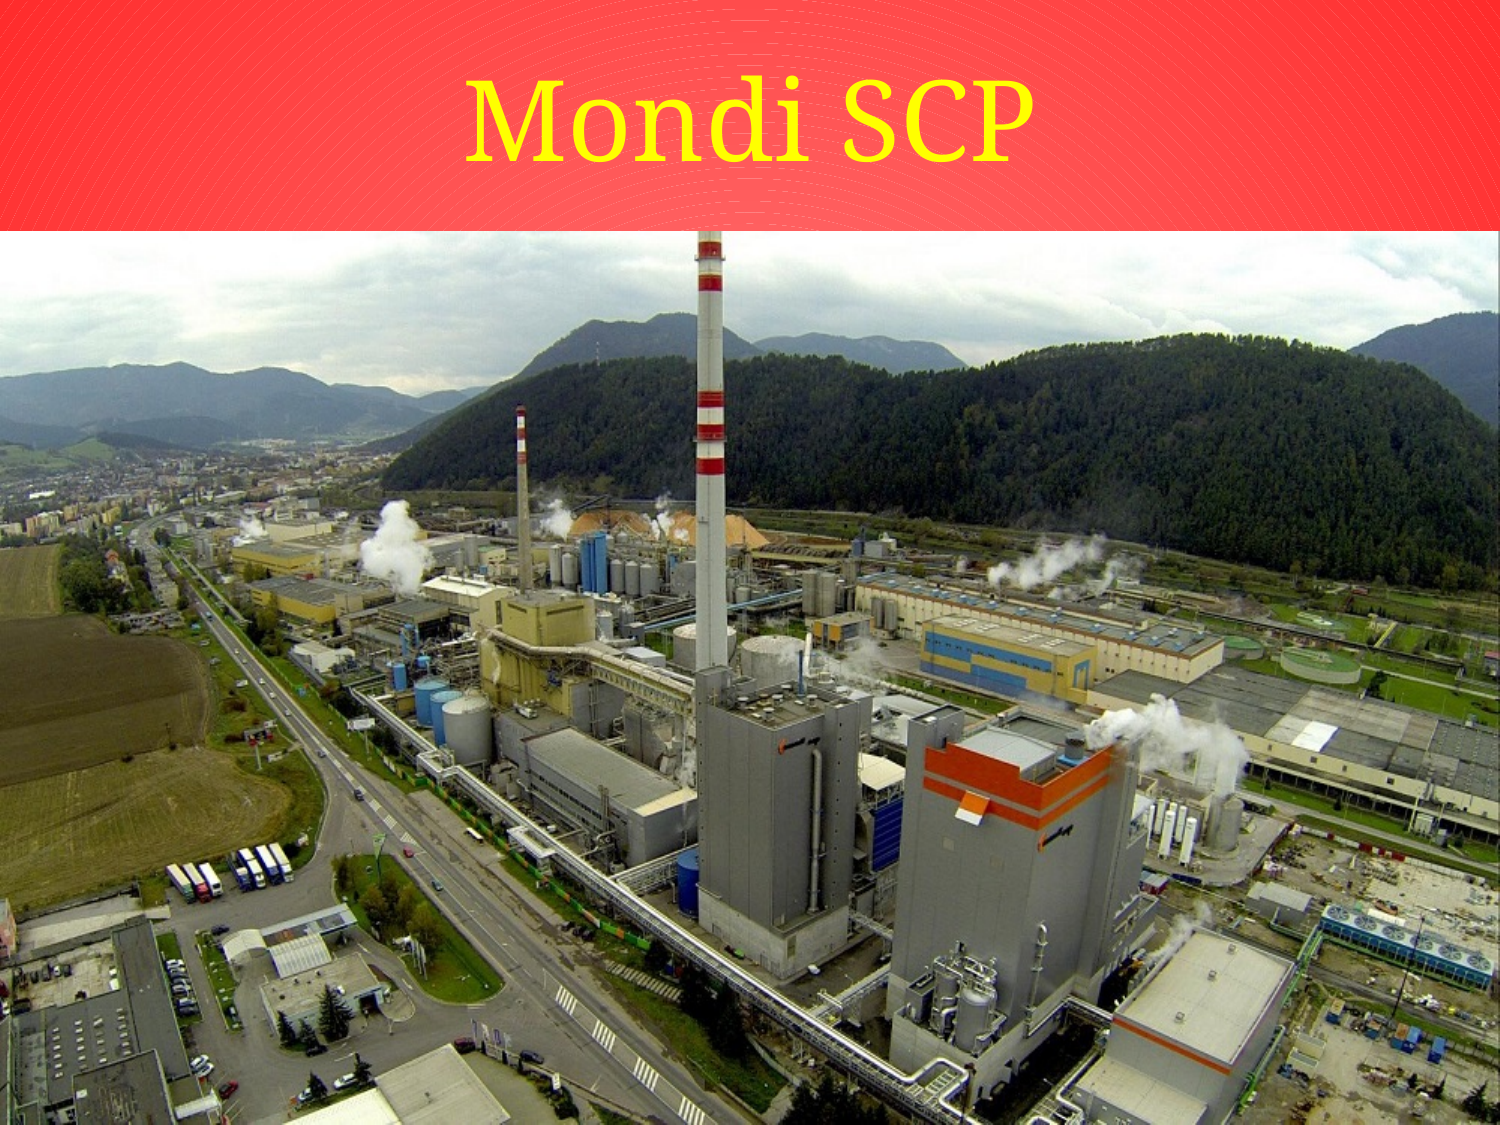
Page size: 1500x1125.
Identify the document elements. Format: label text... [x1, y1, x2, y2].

title Mondi SCP [75, 30, 1425, 192]
picture [0, 231, 1500, 1125]
